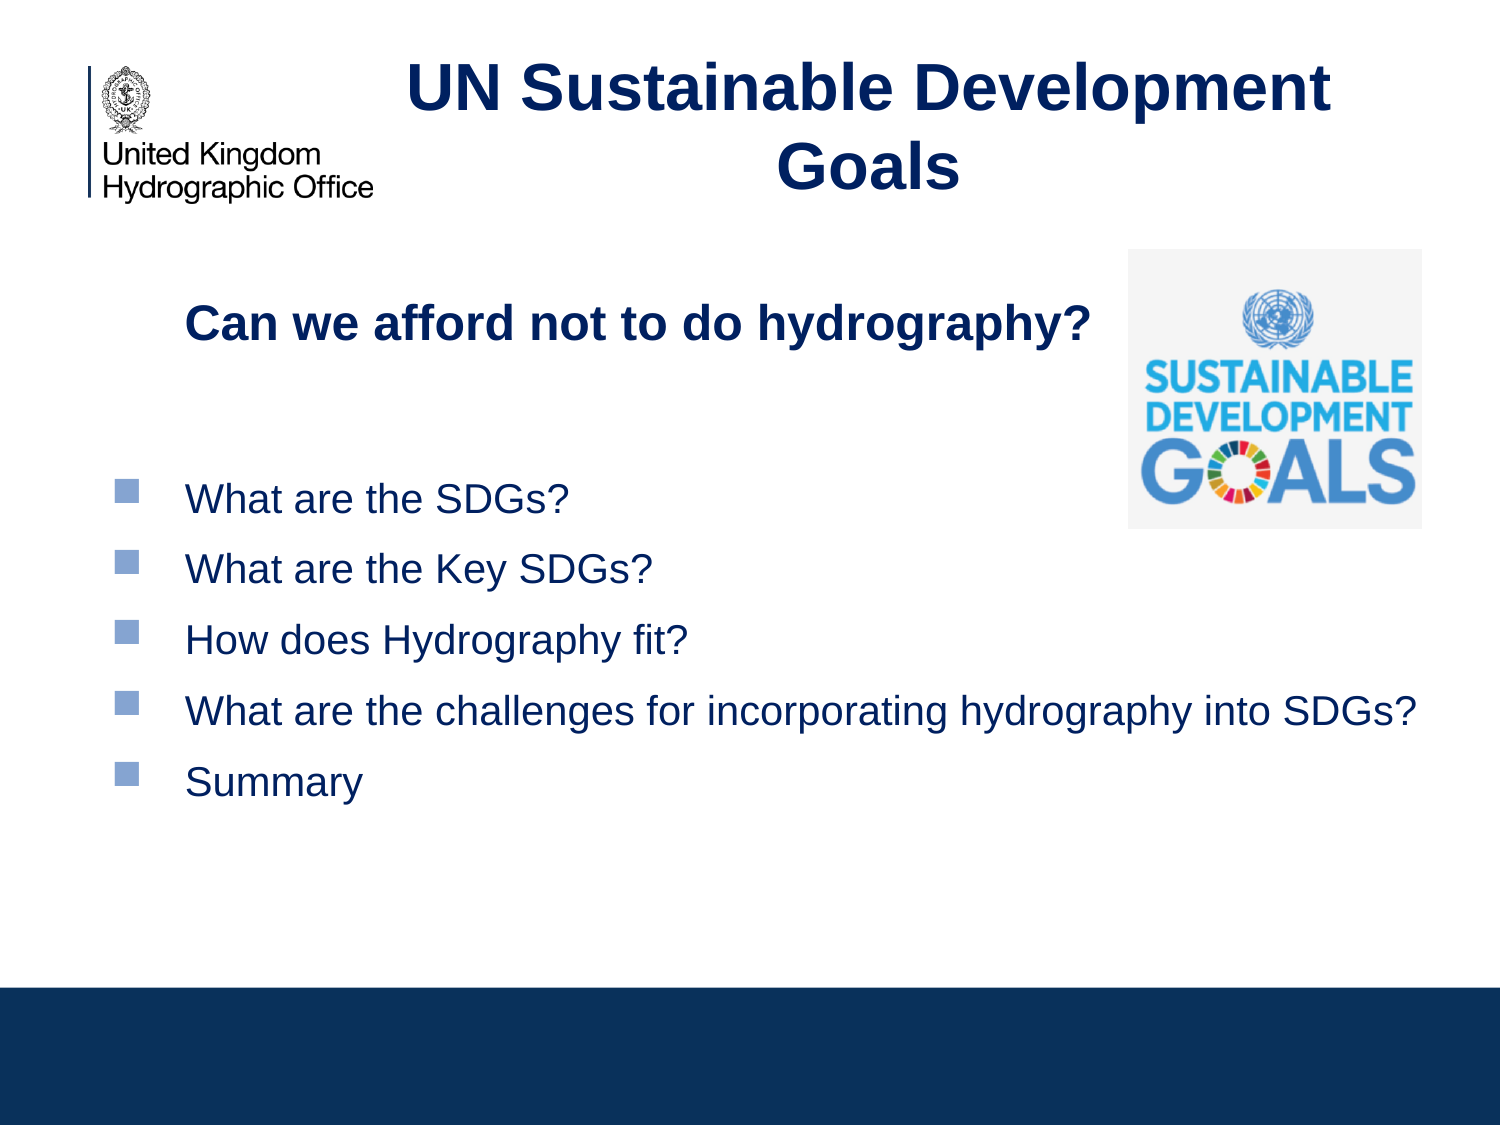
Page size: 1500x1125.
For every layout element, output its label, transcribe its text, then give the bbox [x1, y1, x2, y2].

text_box UN Sustainable Development Goals [388, 92, 1350, 211]
picture [1128, 249, 1422, 529]
text_box Can we afford not to do hydrography? What are the SDGs? What are the Key SDGs? How does Hydrography fit? What are the challenges for incorporating hydrography into SDGs? Summary [96, 268, 1455, 926]
picture [88, 66, 373, 204]
